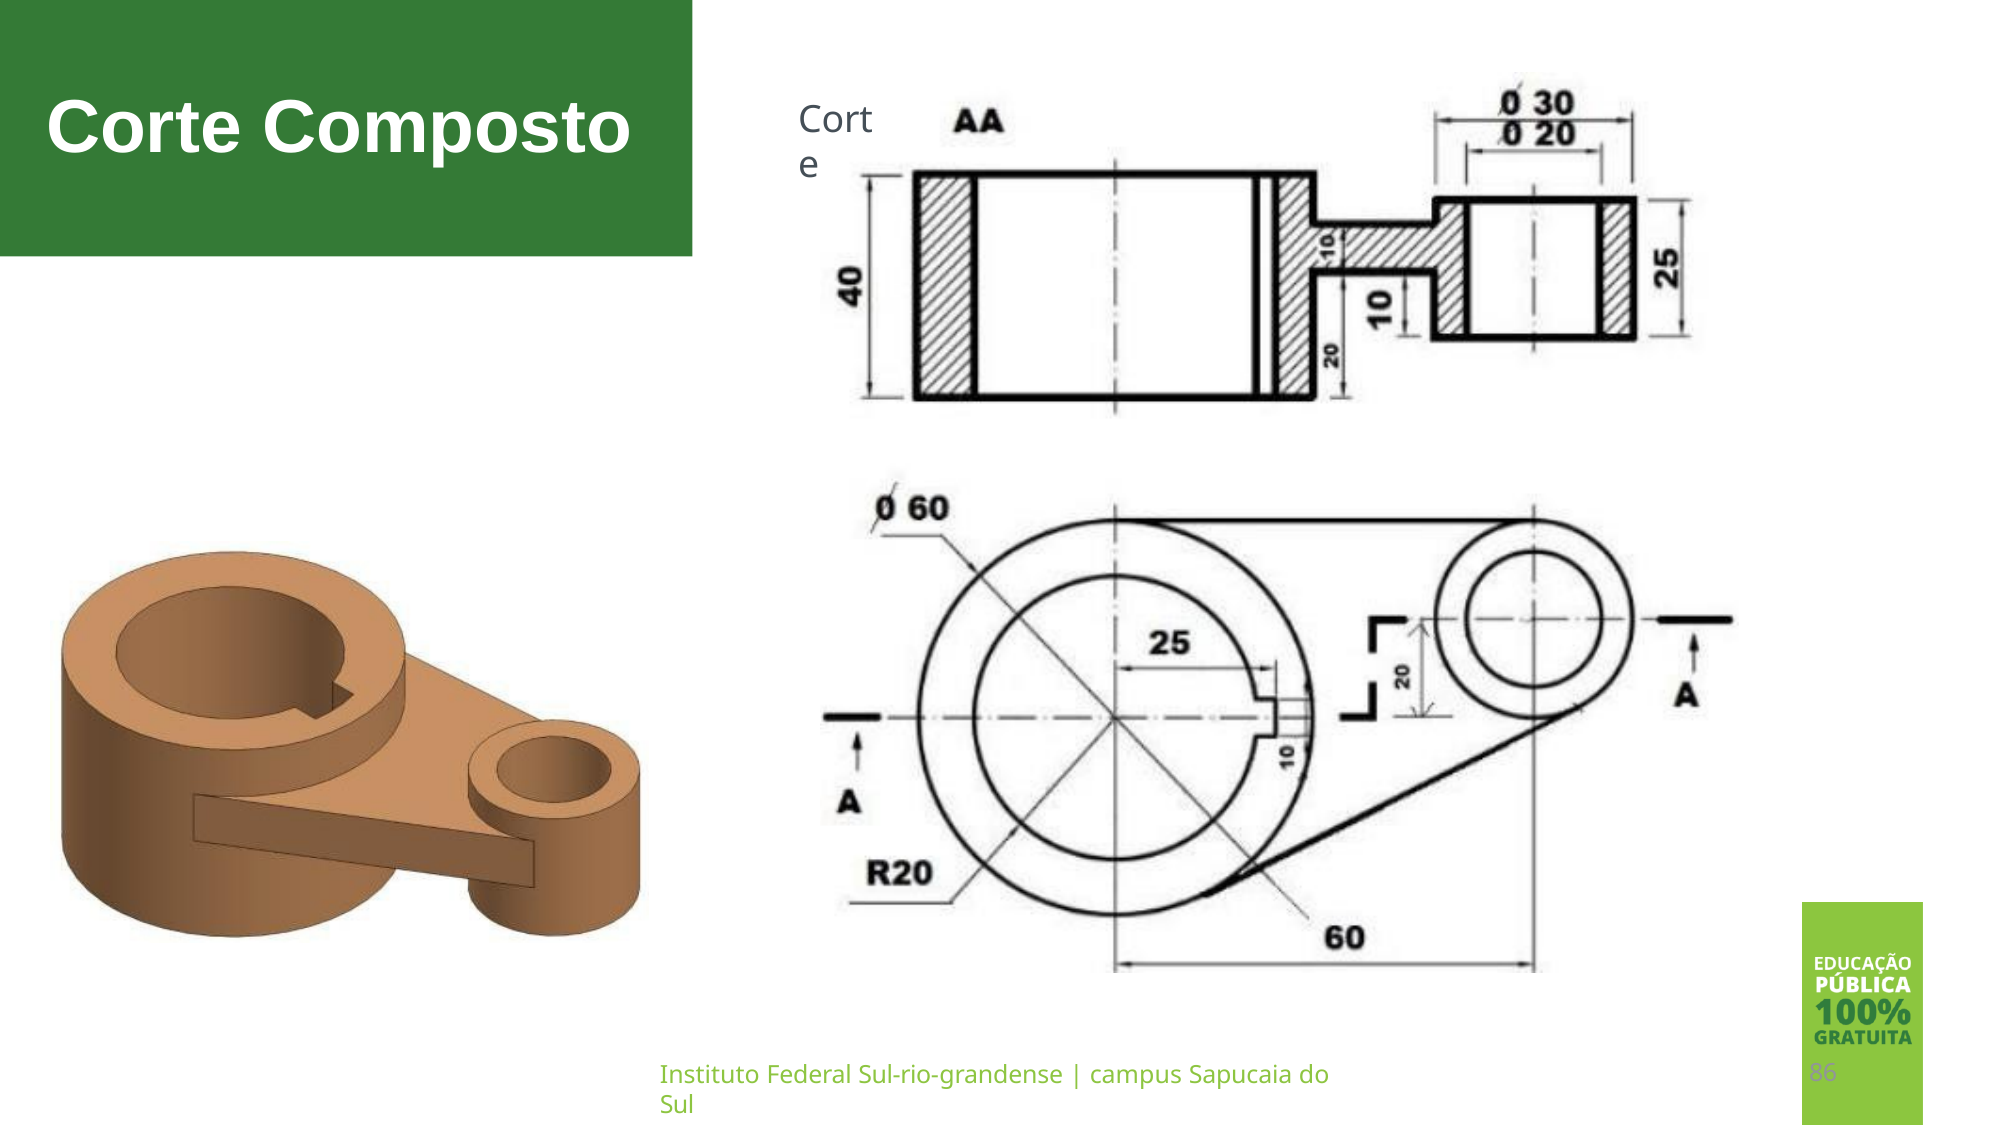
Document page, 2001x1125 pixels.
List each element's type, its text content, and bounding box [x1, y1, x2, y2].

text_box Corte [796, 93, 815, 186]
picture [820, 72, 1740, 974]
title Corte Composto [44, 75, 634, 266]
picture [50, 540, 650, 943]
picture [1802, 902, 1924, 1125]
footer Instituto Federal Sul-rio-grandense | campus Sapucaia do Sul [657, 1057, 1336, 1125]
text_box [0, 0, 693, 257]
